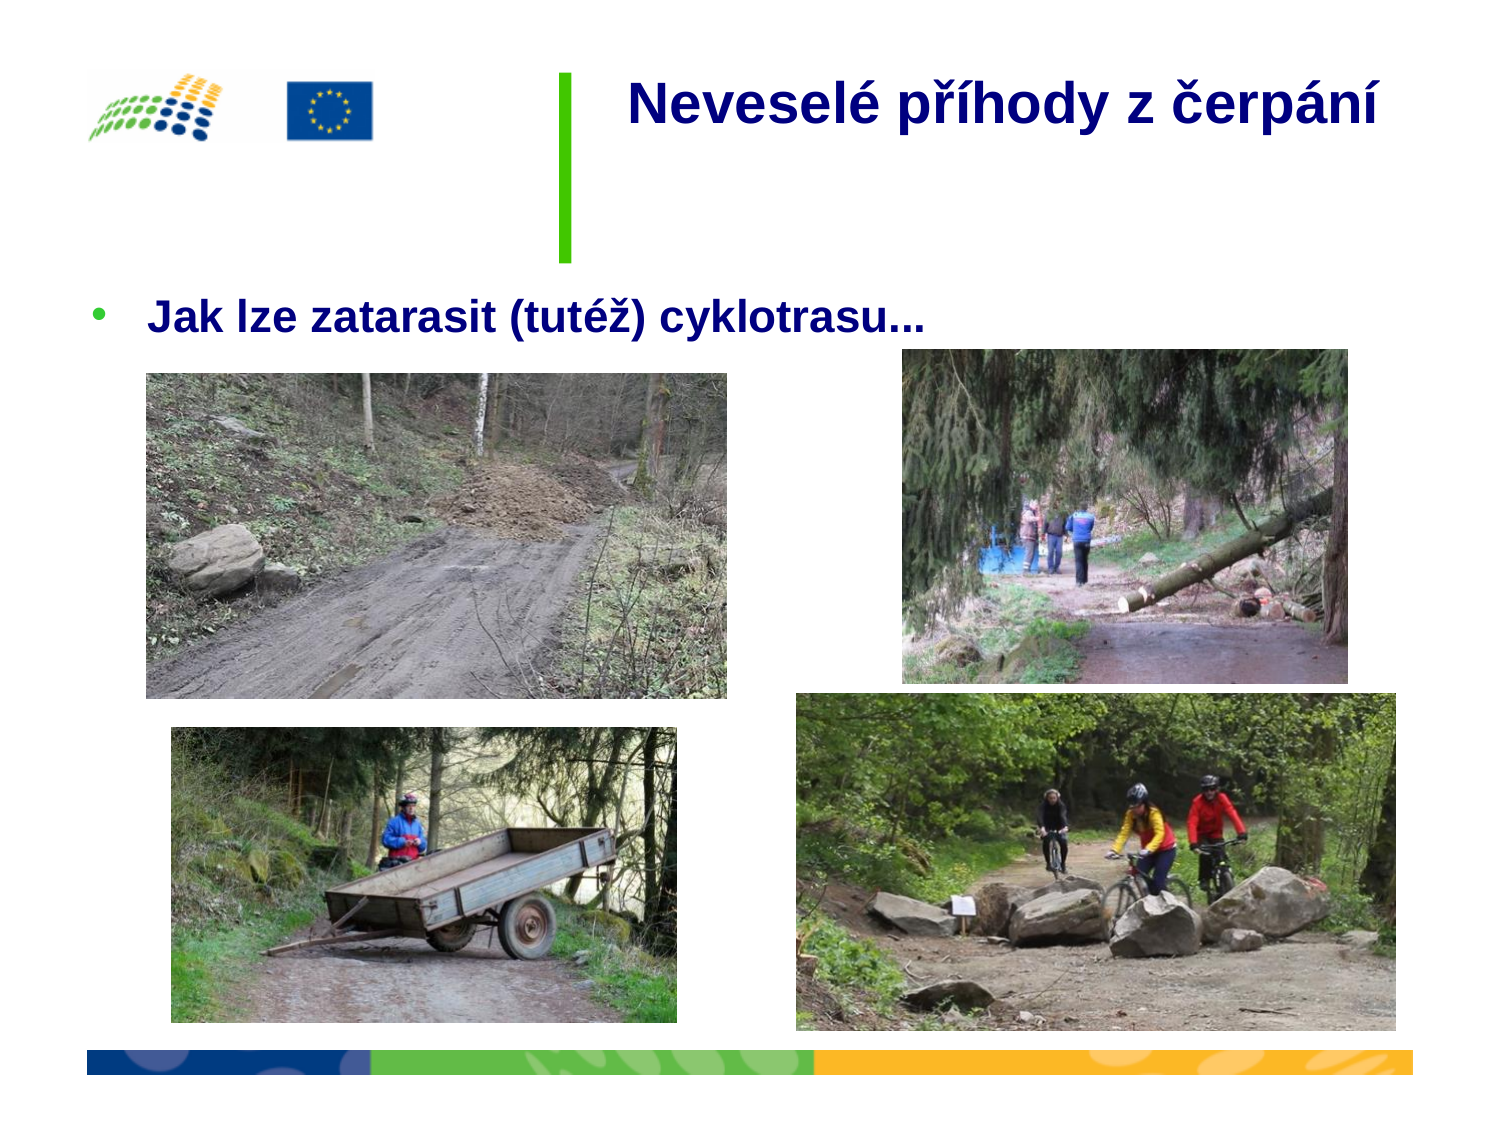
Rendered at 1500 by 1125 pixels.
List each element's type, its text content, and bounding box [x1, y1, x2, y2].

picture [902, 349, 1348, 684]
text_box Jak lze zatarasit (tutéž) cyklotrasu... [76, 278, 1464, 934]
picture [796, 693, 1396, 1031]
picture [146, 373, 727, 700]
picture [87, 1050, 1413, 1075]
picture [170, 726, 677, 1023]
picture [87, 69, 375, 143]
text_box Neveselé příhody z čerpání [608, 66, 1400, 207]
